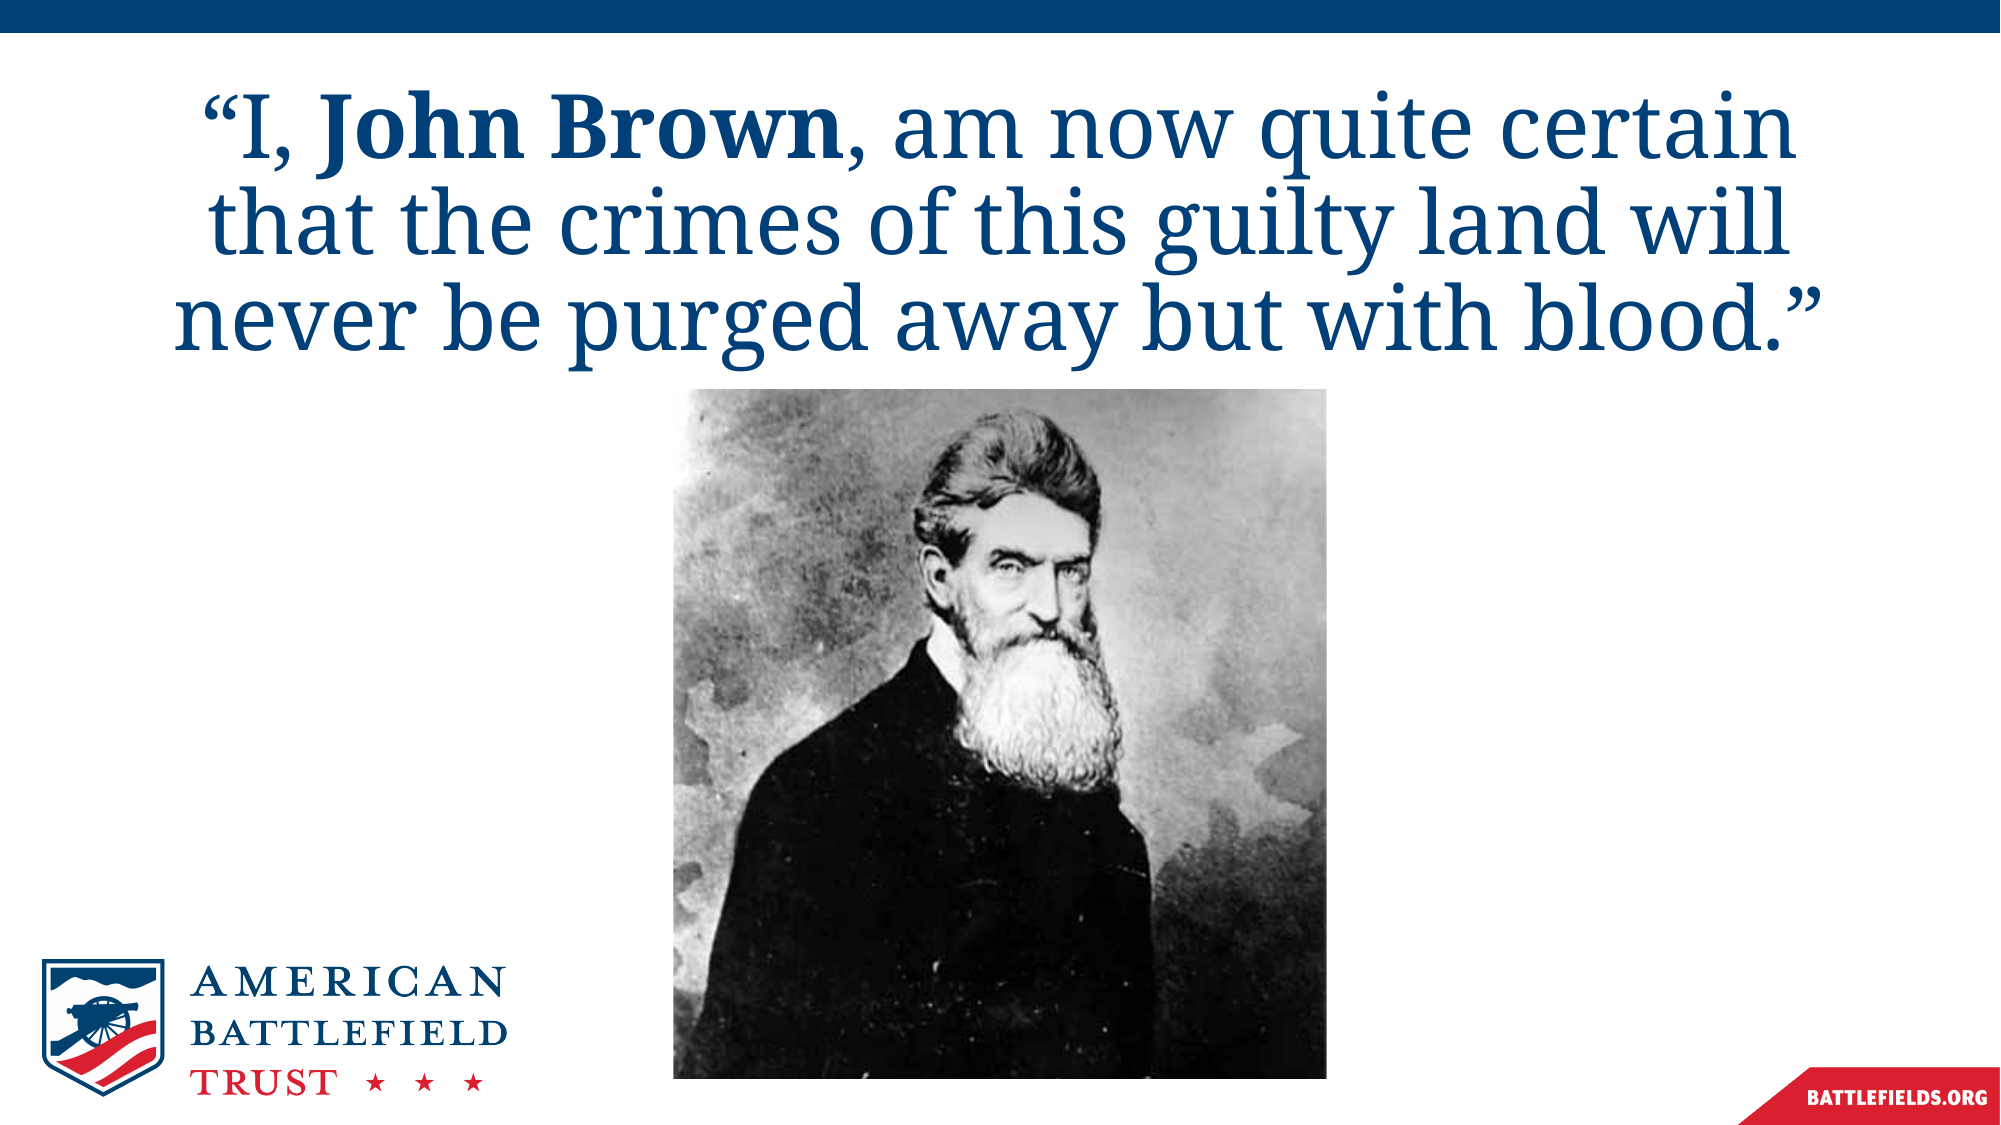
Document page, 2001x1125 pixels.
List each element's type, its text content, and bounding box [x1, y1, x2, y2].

picture [42, 959, 508, 1097]
title “I, John Brown, am now quite certain that the crimes of this guilty land will never be purged away but with blood.” [137, 46, 1863, 406]
picture [673, 389, 1327, 1079]
picture [1737, 1067, 2000, 1125]
